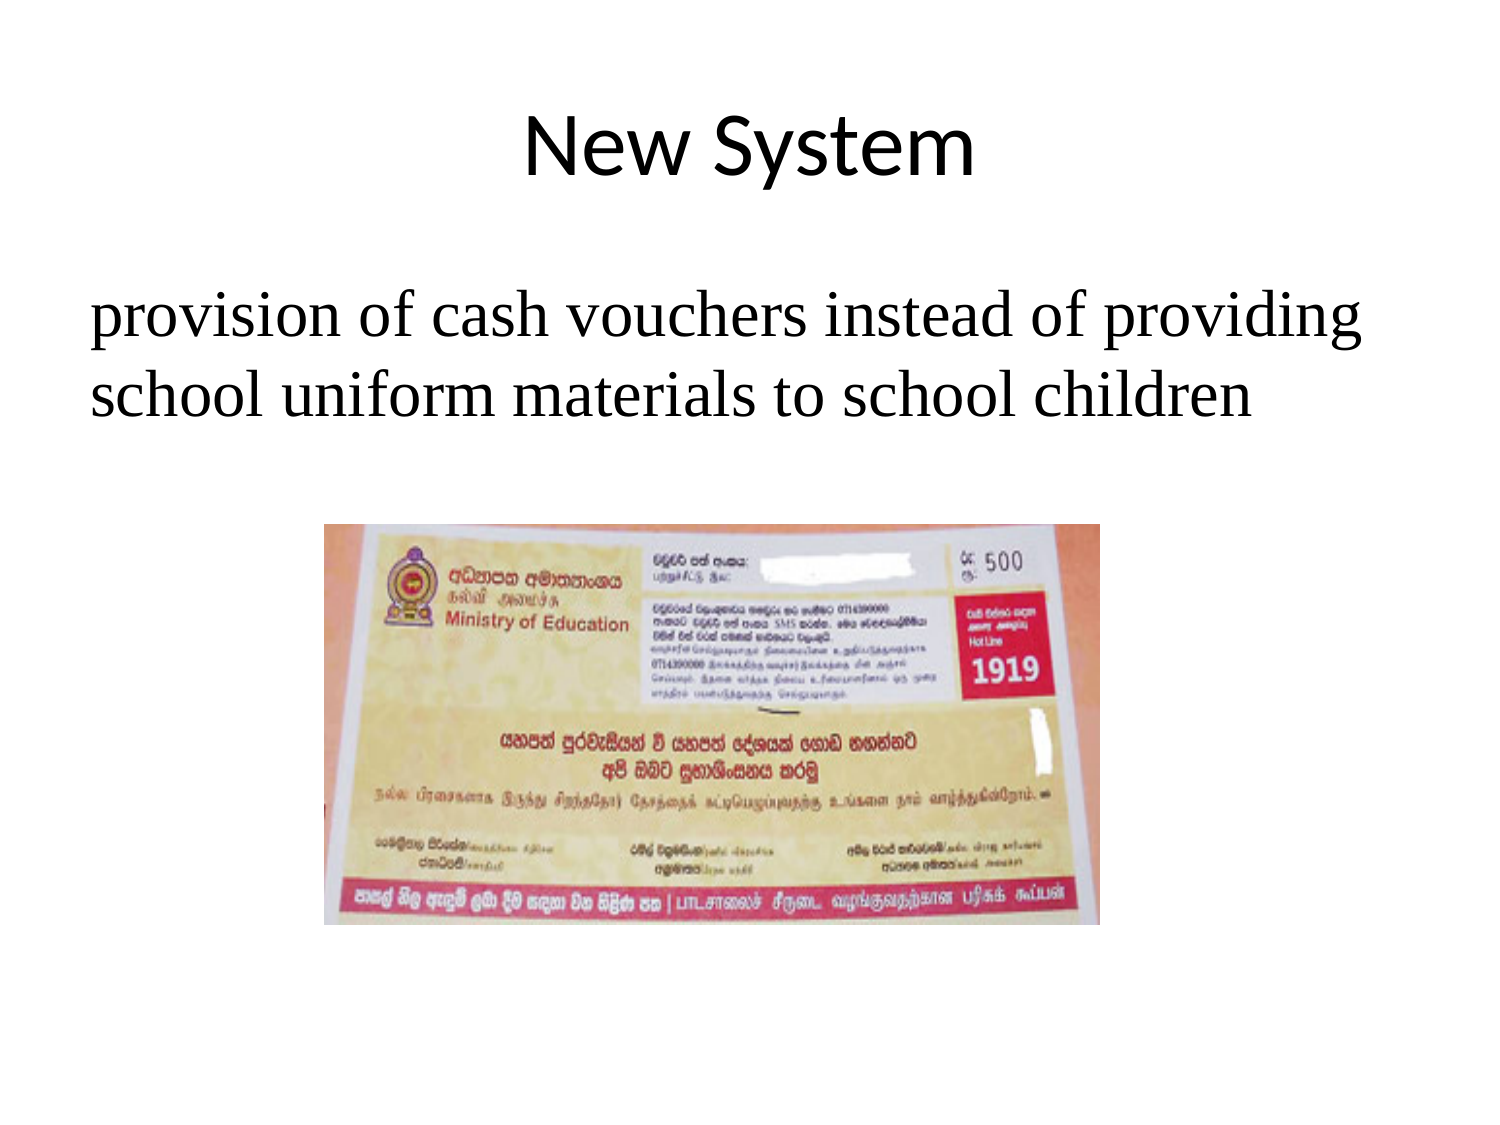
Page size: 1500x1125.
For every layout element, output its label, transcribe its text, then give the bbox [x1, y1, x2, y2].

picture [324, 524, 1101, 926]
list provision of cash vouchers instead of providing school uniform materials to school children [75, 262, 1425, 1005]
title New System [75, 45, 1425, 233]
